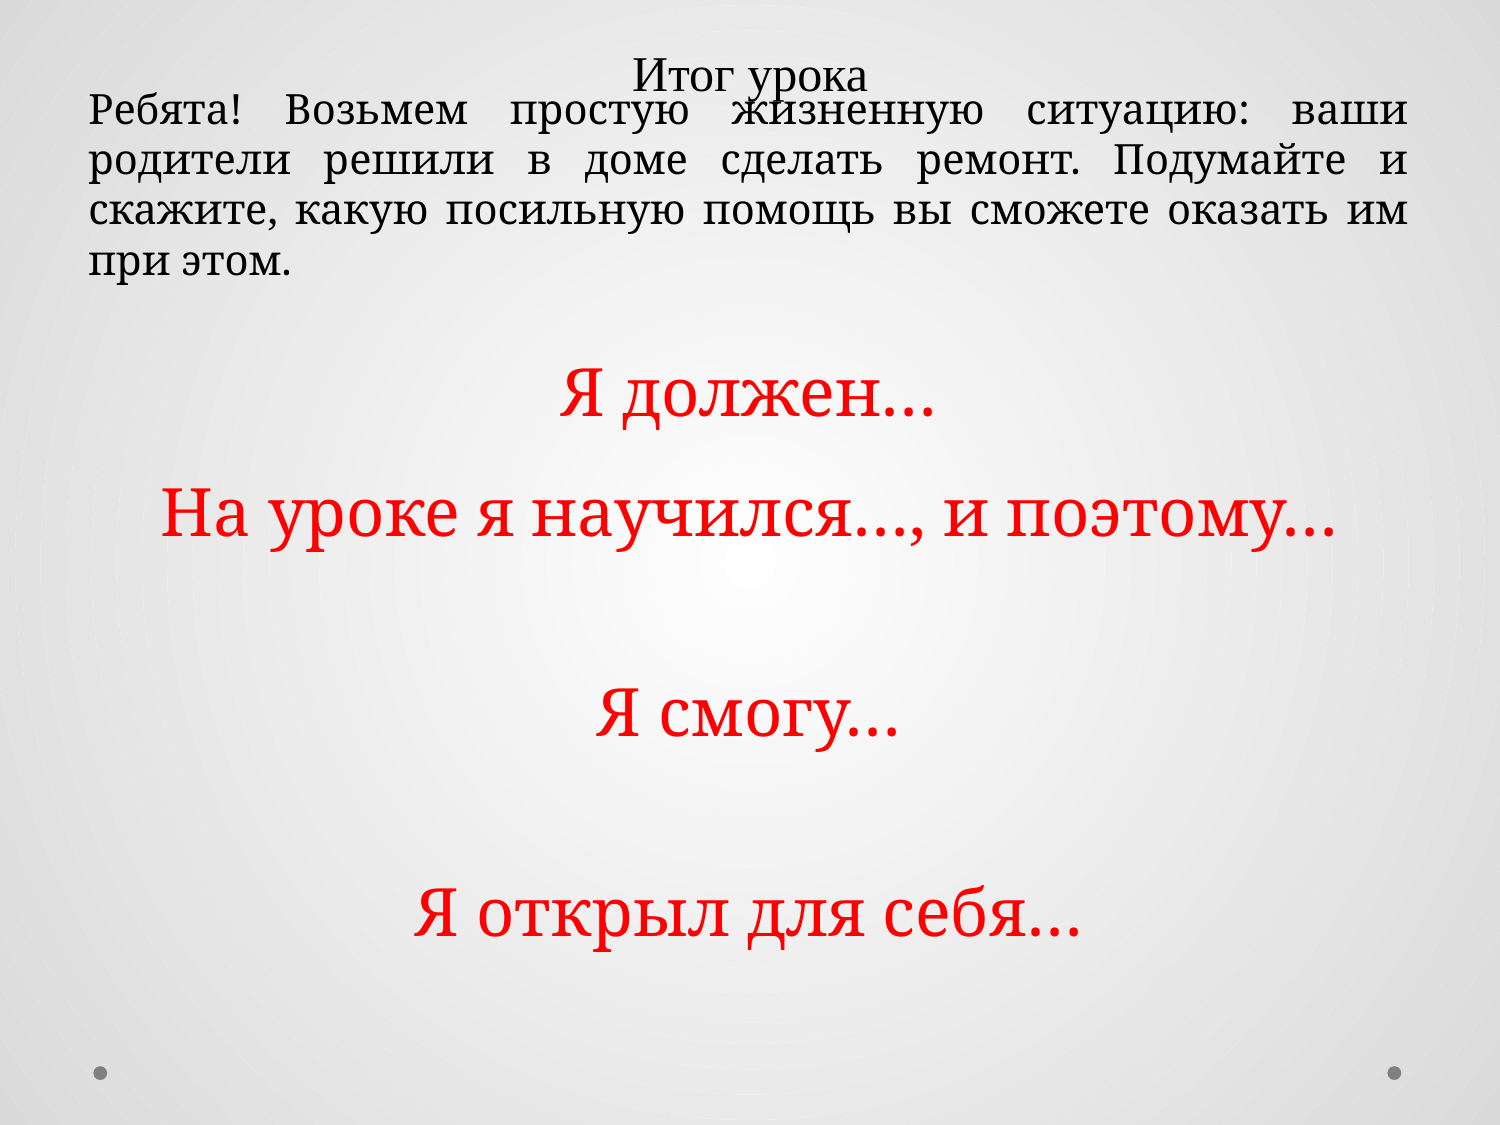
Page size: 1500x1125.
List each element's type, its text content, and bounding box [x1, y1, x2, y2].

text_box Итог урока [76, 34, 1424, 109]
title Ребята! Возьмем простую жизненную ситуацию: ваши родители решили в доме сделать ремонт. Подумайте и скажите, какую посильную помощь вы сможете оказать им при этом. [73, 137, 1424, 291]
text_box Я должен… На уроке я научился…, и поэтому… Я смогу… Я открыл для себя… [140, 302, 1360, 957]
